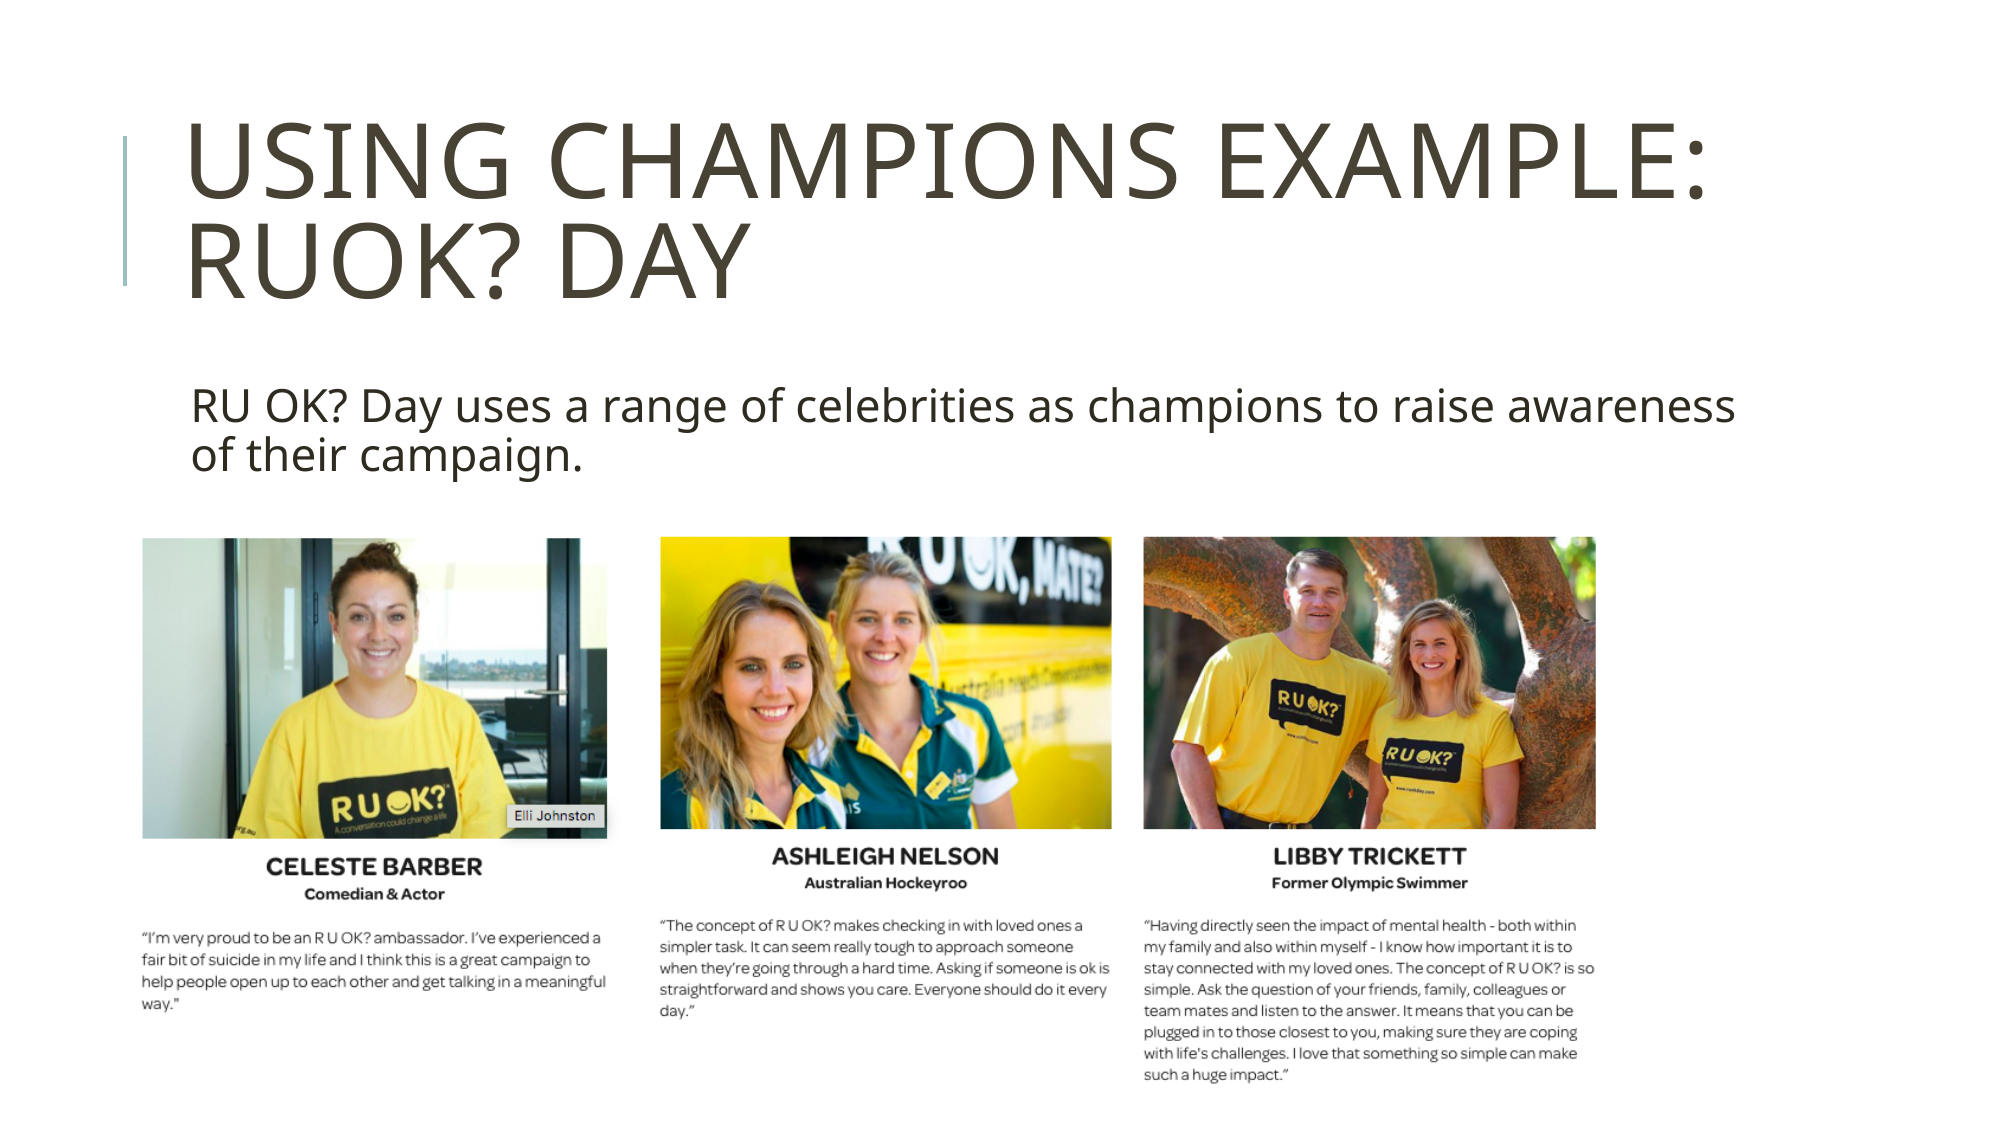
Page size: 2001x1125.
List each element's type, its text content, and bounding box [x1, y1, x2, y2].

picture [650, 530, 1603, 1125]
list RU OK? Day uses a range of celebrities as champions to raise awareness of their campaign. [168, 375, 1763, 1035]
title Using champions example: ruok? day [168, 96, 1763, 342]
picture [139, 530, 623, 1087]
